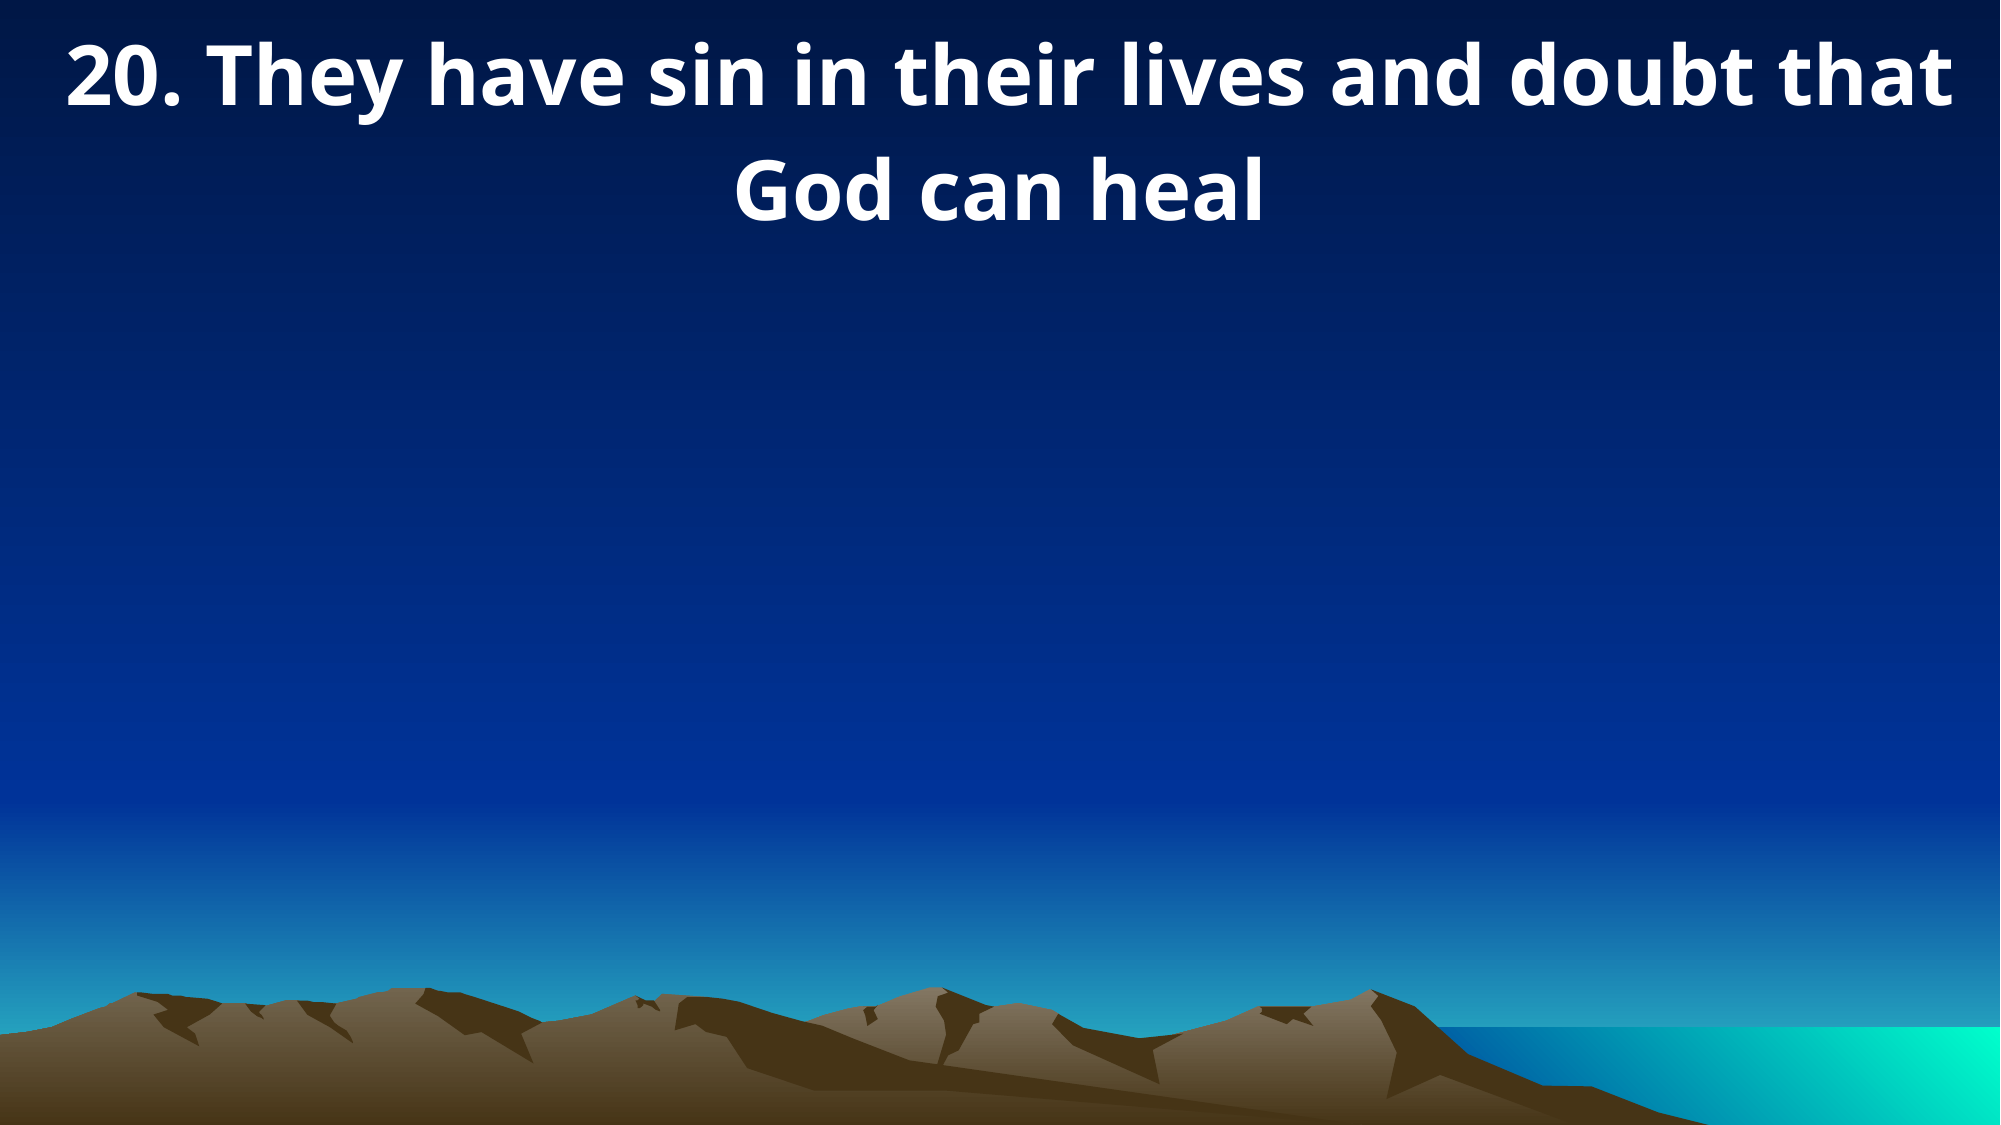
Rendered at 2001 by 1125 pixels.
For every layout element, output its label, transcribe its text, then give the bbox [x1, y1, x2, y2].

text_box 20. They have sin in their lives and doubt that God can heal [0, 0, 2000, 900]
